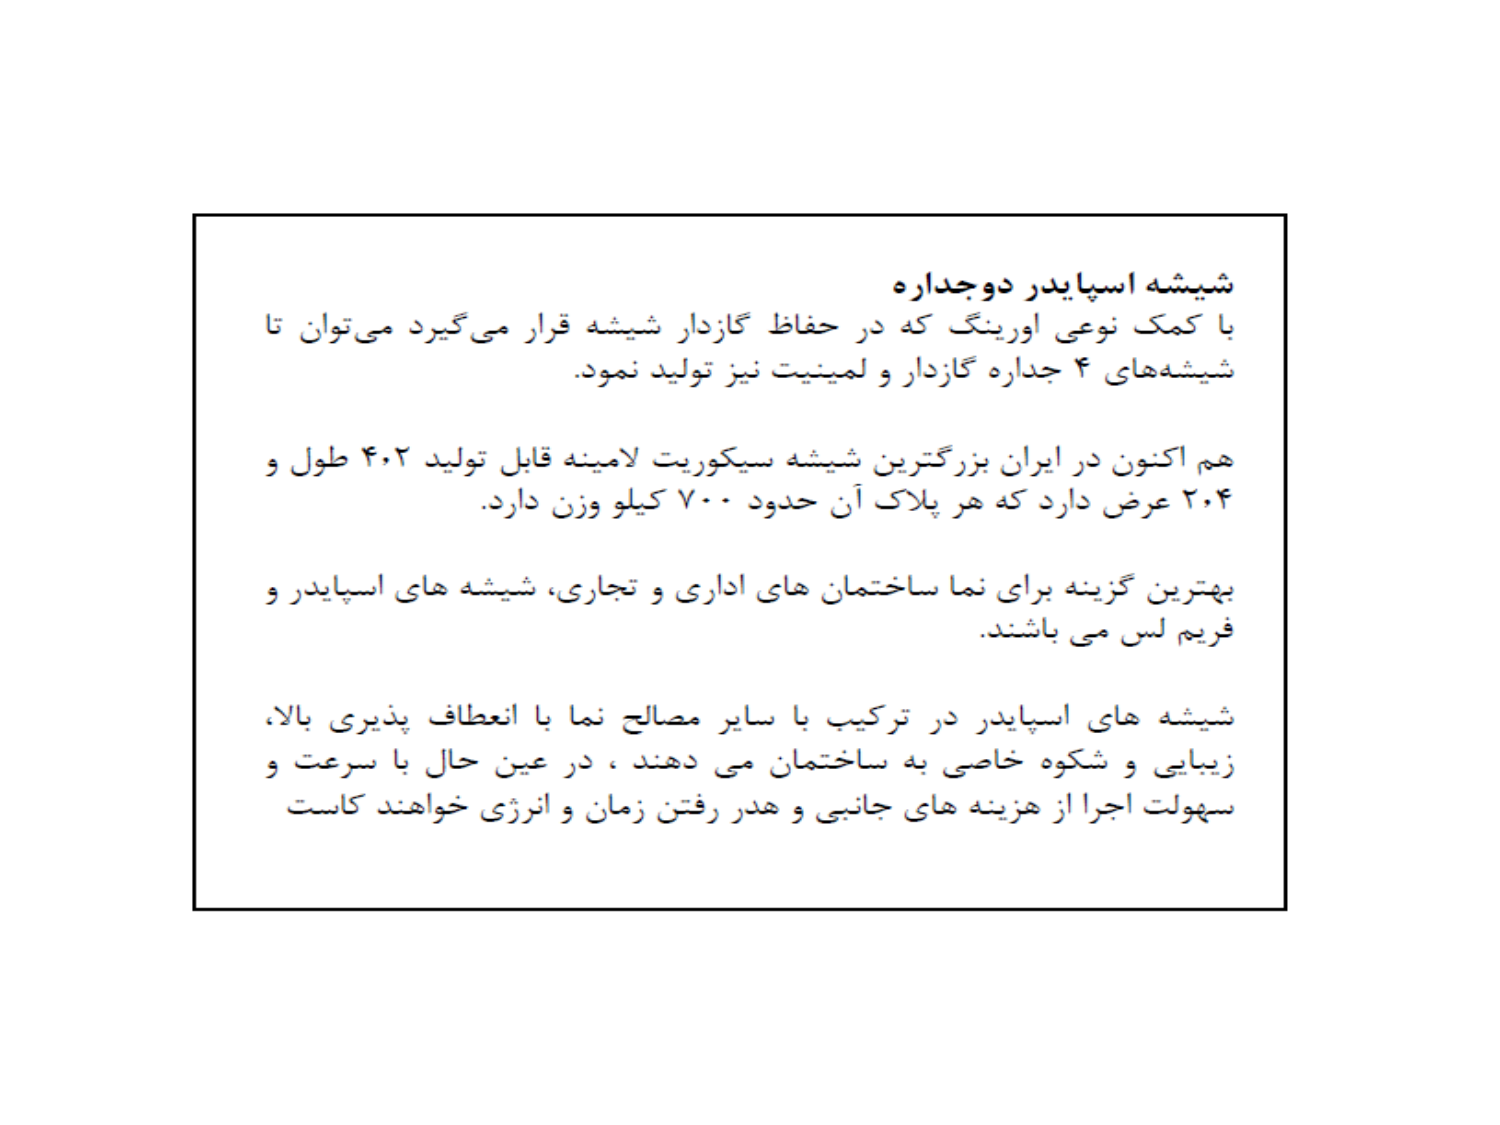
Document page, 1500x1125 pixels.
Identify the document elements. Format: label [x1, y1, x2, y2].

picture [64, 98, 1459, 1039]
